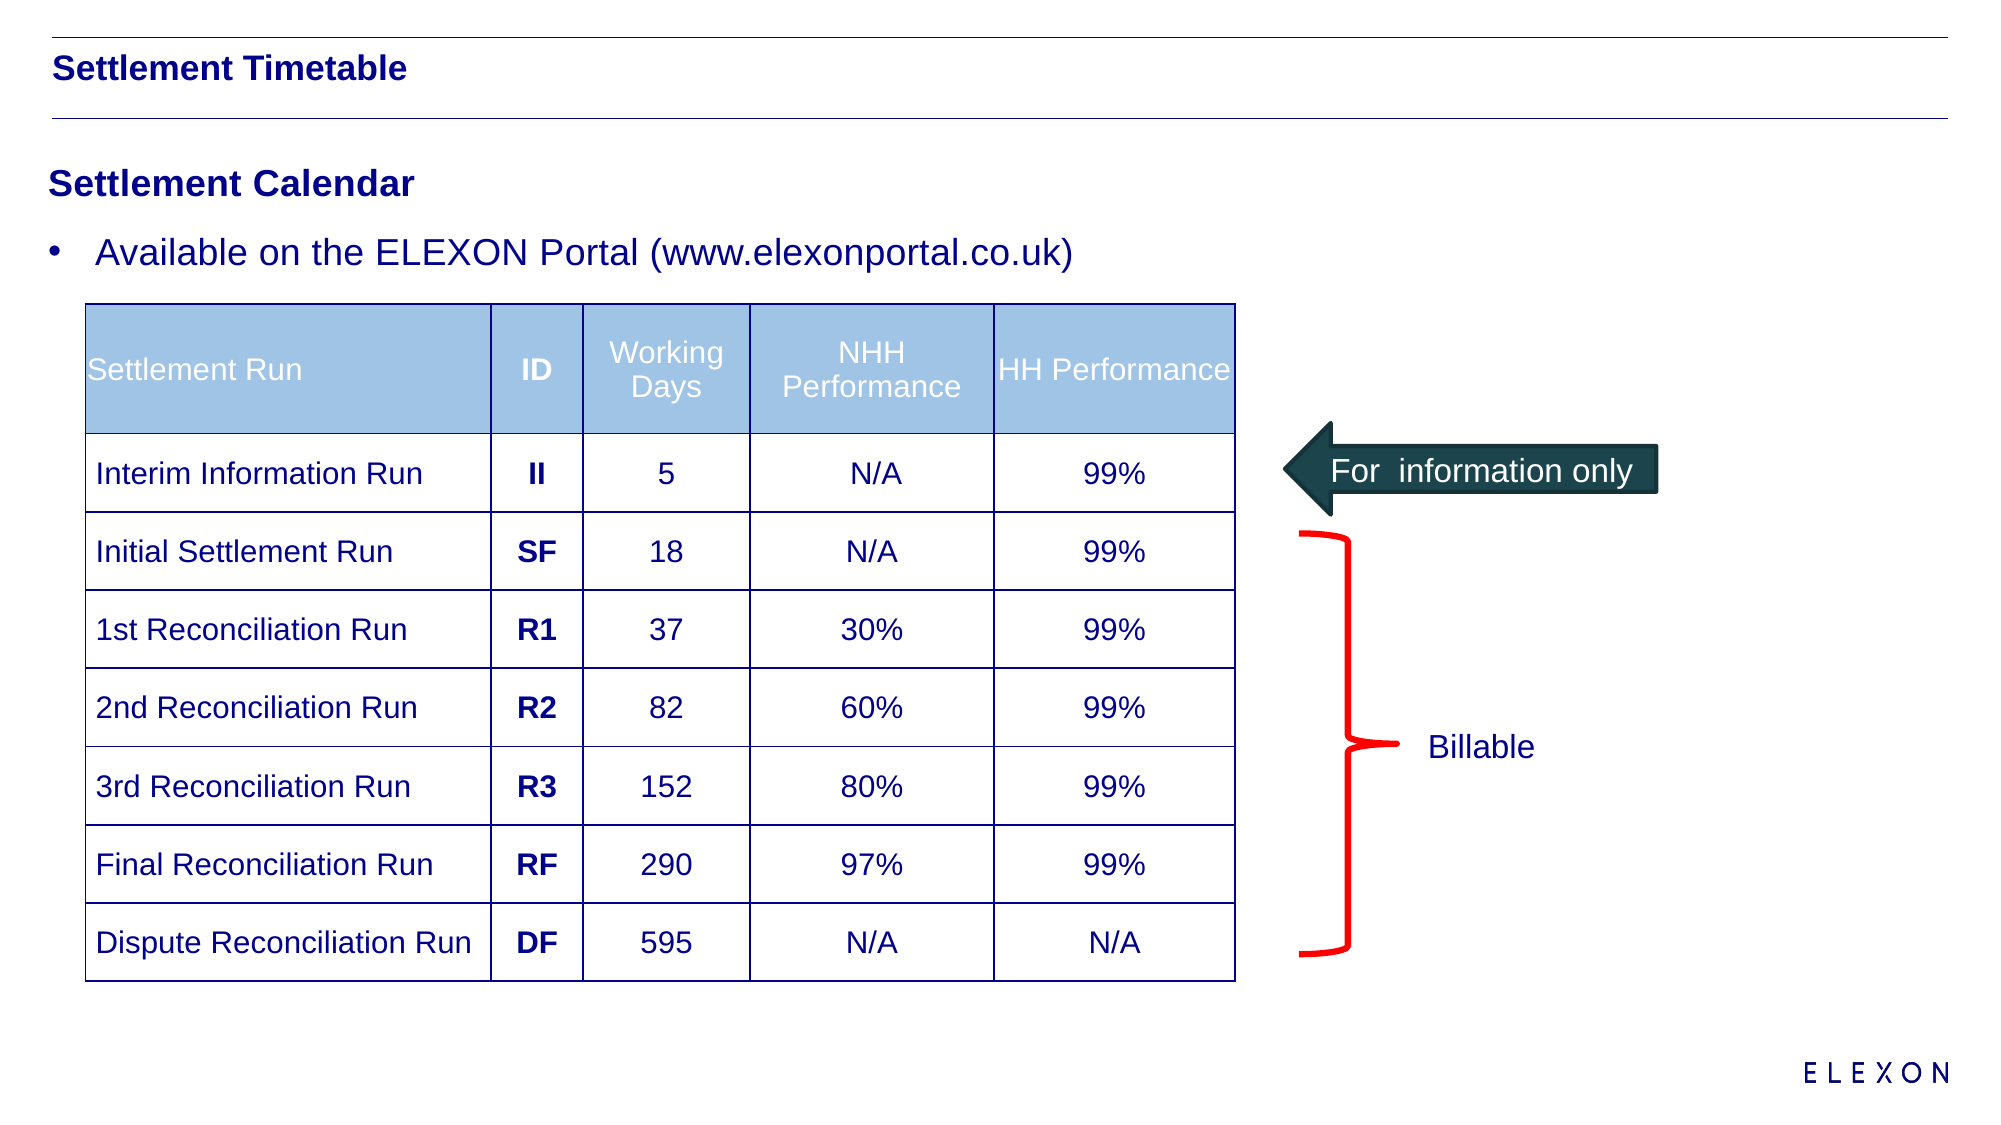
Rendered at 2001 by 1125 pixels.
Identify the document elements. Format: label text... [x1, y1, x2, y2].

picture [1805, 1062, 1948, 1083]
table_cell 2nd Reconciliation Run [86, 669, 490, 746]
text_box Settlement Calendar Available on the ELEXON Portal (www.elexonportal.co.uk) [32, 129, 1657, 1039]
table_cell R1 [492, 591, 582, 667]
text_box For information only [1282, 421, 1659, 517]
table_header NHH Performance [751, 305, 993, 433]
table_cell N/A [751, 434, 993, 511]
table_cell 1st Reconciliation Run [86, 591, 490, 667]
table_cell N/A [751, 513, 993, 589]
table_cell 5 [584, 434, 749, 511]
table_cell 99% [995, 826, 1234, 902]
table_header Working Days [584, 305, 749, 433]
table_cell 99% [995, 513, 1234, 589]
table_cell 290 [584, 826, 749, 902]
text_box Billable [1428, 721, 1536, 766]
table_cell 30% [751, 591, 993, 667]
table_cell R2 [492, 669, 582, 746]
table_cell R3 [492, 747, 582, 824]
table_cell 80% [751, 747, 993, 824]
table_cell Interim Information Run [86, 434, 490, 511]
table_cell Initial Settlement Run [86, 513, 490, 589]
title Settlement Timetable [52, 45, 1948, 119]
table_cell 152 [584, 747, 749, 824]
table_cell 99% [995, 591, 1234, 667]
table_cell 99% [995, 434, 1234, 511]
table_cell 97% [751, 826, 993, 902]
table_header ID [492, 305, 582, 433]
table_header Settlement Run [86, 305, 490, 433]
table_cell 37 [584, 591, 749, 667]
table_cell DF [492, 904, 582, 980]
table_cell 82 [584, 669, 749, 746]
table_cell Dispute Reconciliation Run [86, 904, 490, 980]
table_cell SF [492, 513, 582, 589]
table_cell 595 [584, 904, 749, 980]
table_cell Final Reconciliation Run [86, 826, 490, 902]
table_cell N/A [995, 904, 1234, 980]
table_cell 18 [584, 513, 749, 589]
table_cell 99% [995, 747, 1234, 824]
table_cell 3rd Reconciliation Run [86, 747, 490, 824]
table_cell 99% [995, 669, 1234, 746]
text_box [1298, 532, 1398, 955]
table_cell 60% [751, 669, 993, 746]
table_cell II [492, 434, 582, 511]
table_cell N/A [751, 904, 993, 980]
table_header HH Performance [995, 305, 1234, 433]
table_cell RF [492, 826, 582, 902]
